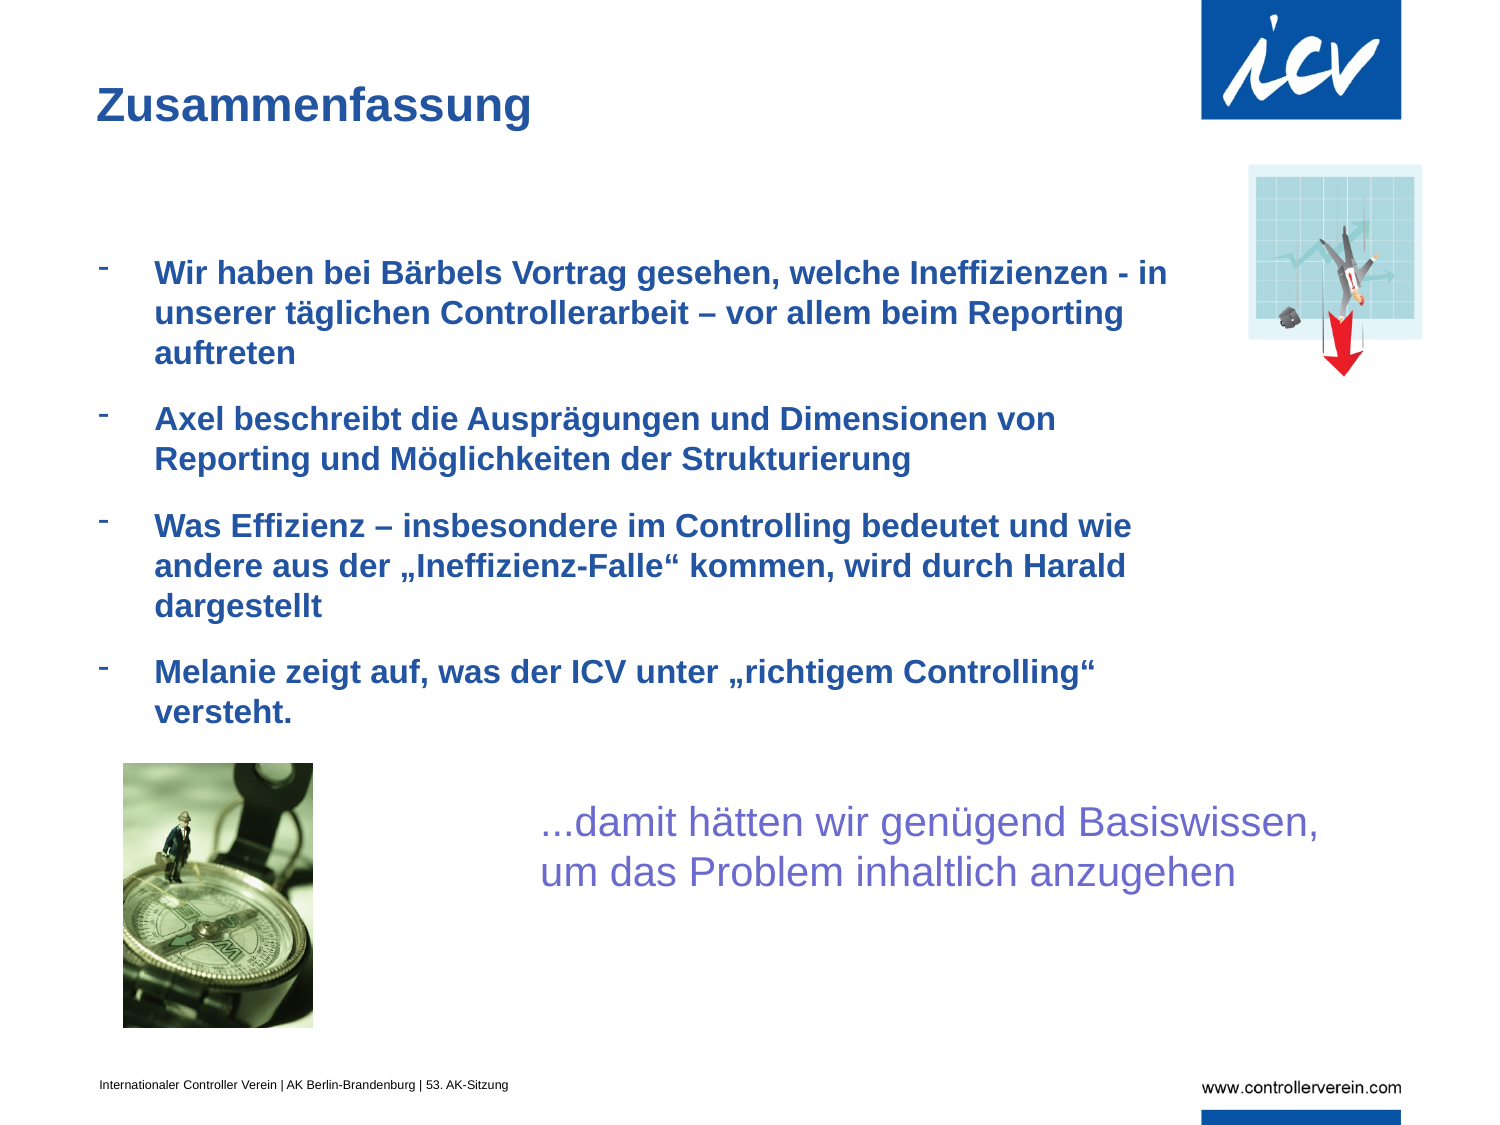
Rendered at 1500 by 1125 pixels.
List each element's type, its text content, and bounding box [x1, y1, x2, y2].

list Wir haben bei Bärbels Vortrag gesehen, welche Ineffizienzen - in unserer täglichen Controllerarbeit – vor allem beim Reporting auftreten Axel beschreibt die Ausprägungen und Dimensionen von Reporting und Möglichkeiten der Strukturierung Was Effizienz – insbesondere im Controlling bedeutet und wie andere aus der „Ineffizienz-Falle“ kommen, wird durch Harald dargestellt Melanie zeigt auf, was der ICV unter „richtigem Controlling“ versteht. [83, 243, 1223, 681]
picture [123, 762, 313, 1028]
picture [1200, 0, 1500, 1125]
text_box ...damit hätten wir genügend Basiswissen, um das Problem inhaltlich anzugehen [525, 786, 1365, 902]
title Zusammenfassung [81, 66, 1133, 208]
